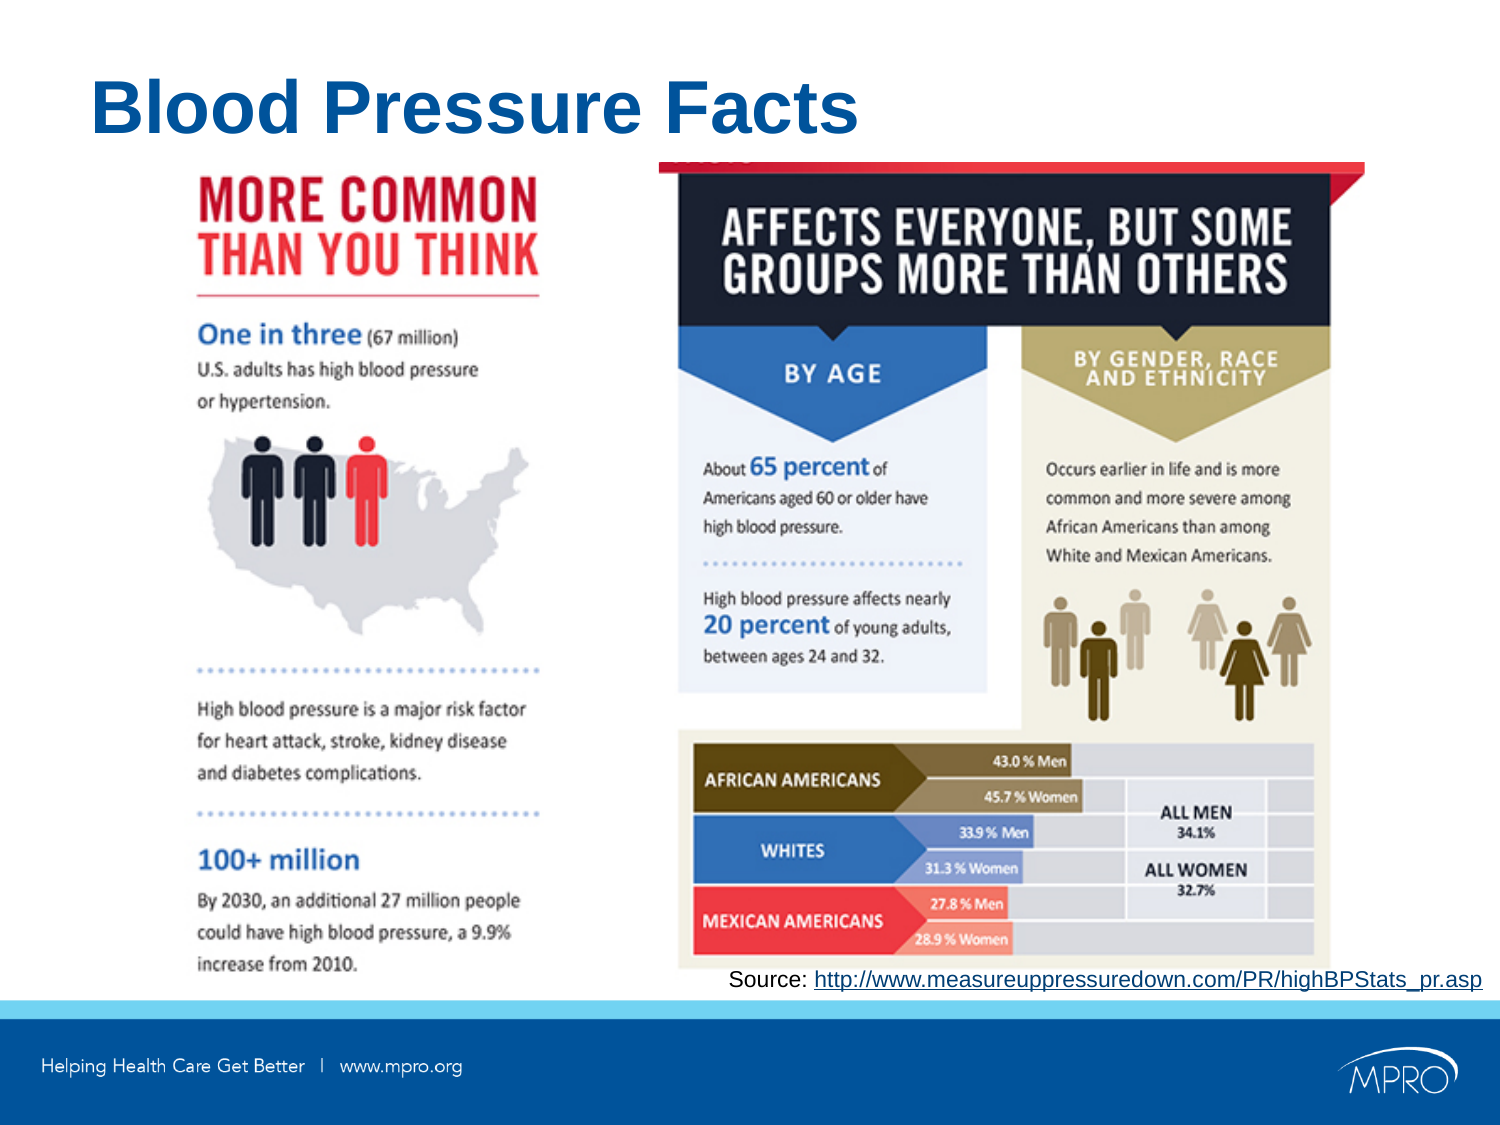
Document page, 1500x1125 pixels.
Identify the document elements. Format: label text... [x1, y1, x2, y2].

picture [0, 0, 1500, 1125]
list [658, 162, 1365, 987]
title Blood Pressure Facts [75, 24, 1425, 183]
text_box Source: http://www.measureuppressuredown.com/PR/highBPStats_pr.asp [713, 957, 1500, 1000]
